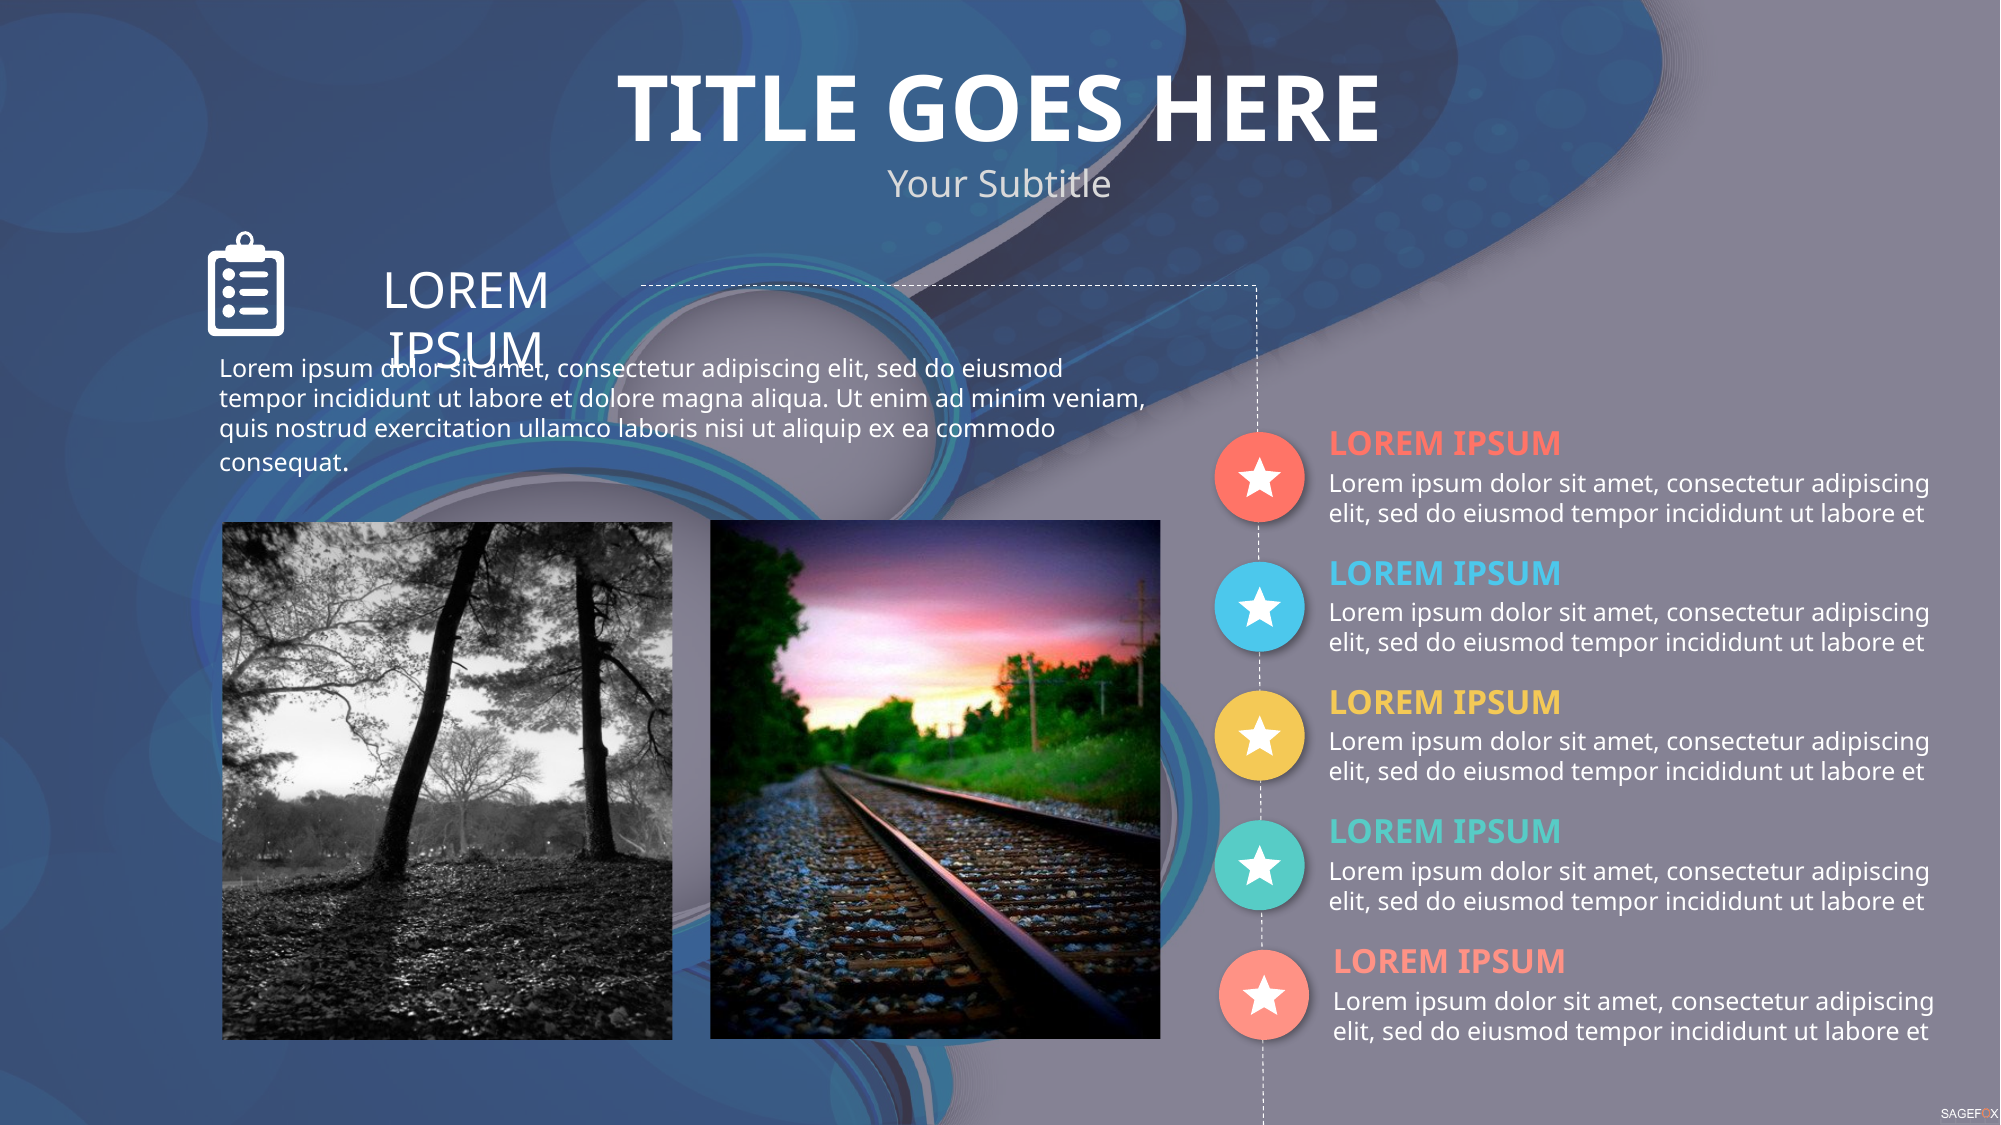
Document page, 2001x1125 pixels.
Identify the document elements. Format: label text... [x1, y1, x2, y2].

text_box LOREM IPSUM Lorem ipsum dolor sit amet, consectetur adipiscing elit, sed do eiusmod tempor incididunt ut labore et [1318, 675, 1953, 791]
text_box LOREM IPSUM Lorem ipsum dolor sit amet, consectetur adipiscing elit, sed do eiusmod tempor incididunt ut labore et [1322, 935, 1958, 1050]
text_box LOREM IPSUM Lorem ipsum dolor sit amet, consectetur adipiscing elit, sed do eiusmod tempor incididunt ut labore et [1318, 417, 1953, 533]
text_box LOREM IPSUM Lorem ipsum dolor sit amet, consectetur adipiscing elit, sed do eiusmod tempor incididunt ut labore et [1318, 805, 1953, 921]
text_box [221, 521, 673, 1041]
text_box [1256, 781, 1264, 820]
text_box Lorem ipsum dolor sit amet, consectetur adipiscing elit, sed do eiusmod tempor incididunt ut labore et dolore magna aliqua. Ut enim ad minim veniam, quis nostrud exercitation ullamco laboris nisi ut aliquip ex ea commodo consequat. [204, 344, 1168, 485]
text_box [1256, 911, 1264, 949]
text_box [1214, 690, 1305, 781]
text_box [709, 520, 1161, 1039]
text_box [1218, 949, 1309, 1040]
text_box LOREM IPSUM [292, 250, 642, 344]
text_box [1256, 1040, 1264, 1125]
text_box TITLE GOES HERE Your Subtitle [548, 42, 1452, 212]
picture [1940, 0, 2001, 1125]
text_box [207, 231, 285, 337]
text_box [1214, 561, 1305, 652]
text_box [1256, 287, 1264, 432]
text_box LOREM IPSUM Lorem ipsum dolor sit amet, consectetur adipiscing elit, sed do eiusmod tempor incididunt ut labore et [1318, 546, 1953, 662]
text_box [1214, 820, 1305, 911]
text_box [1256, 652, 1264, 690]
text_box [1214, 432, 1305, 523]
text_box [1256, 523, 1264, 561]
